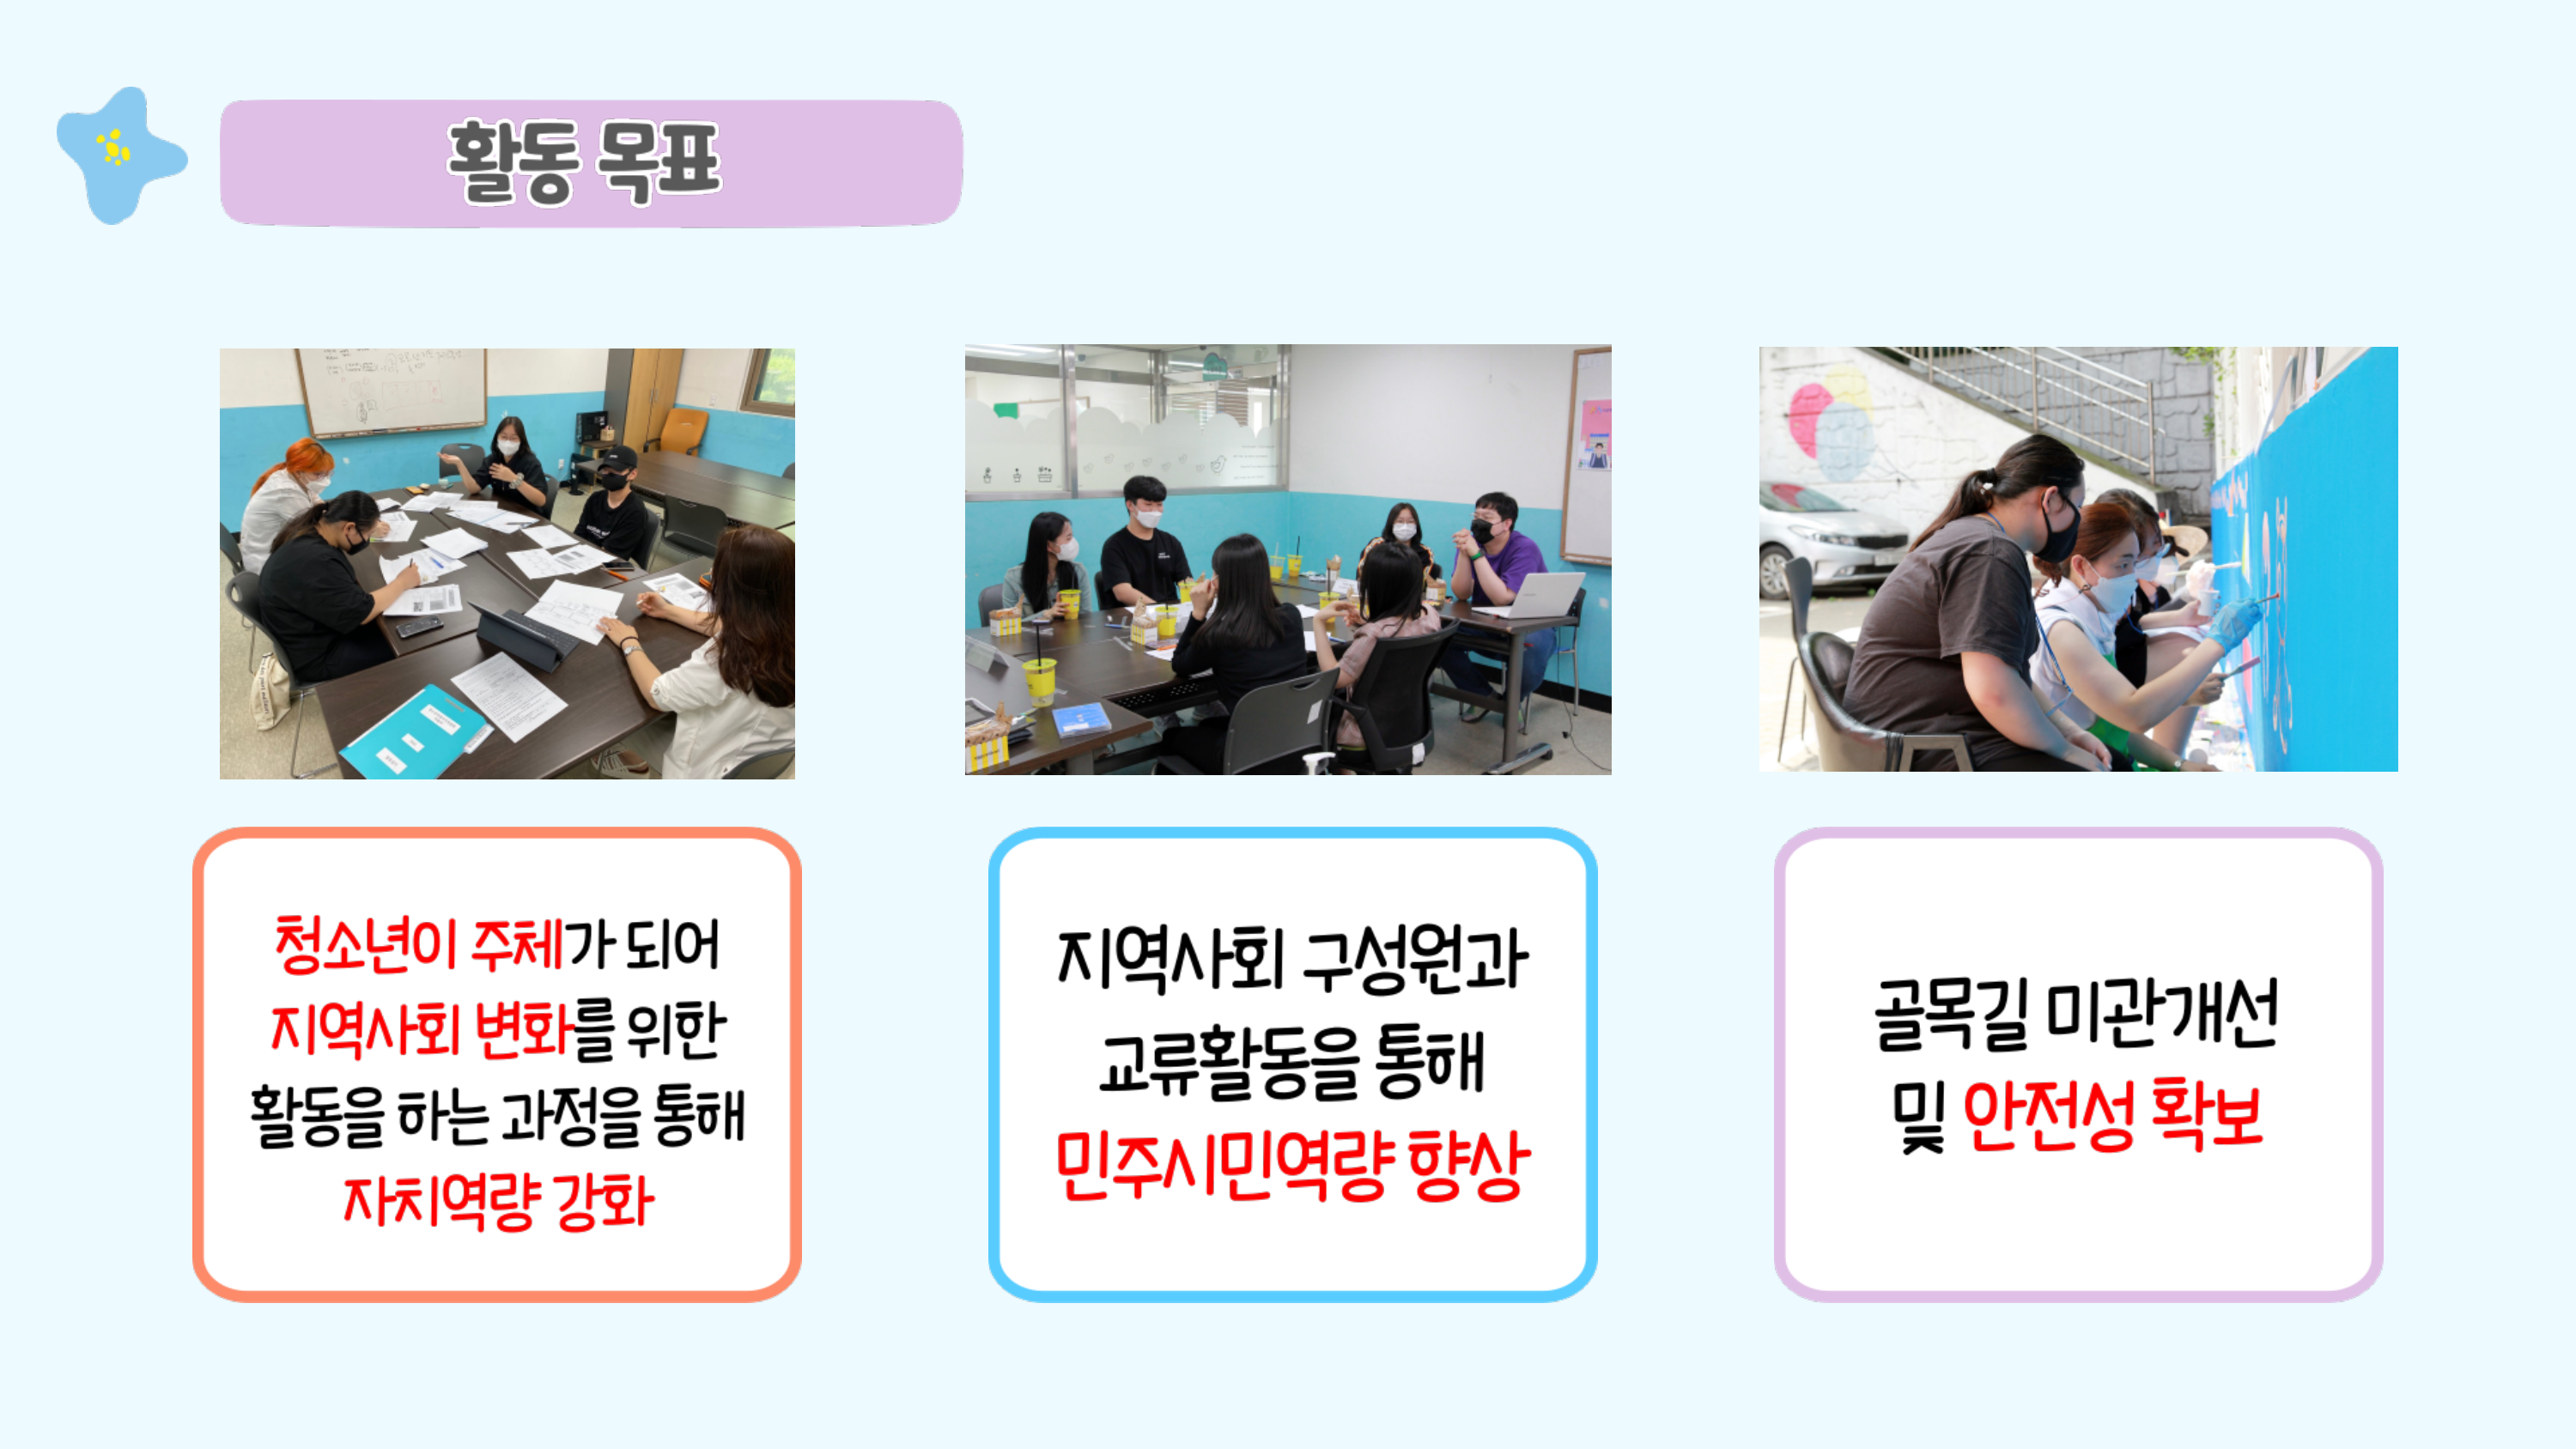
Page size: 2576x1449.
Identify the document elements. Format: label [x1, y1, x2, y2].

text_box [192, 827, 802, 1303]
text_box [988, 827, 1598, 1303]
text_box [220, 349, 795, 780]
picture [1796, 932, 2323, 1208]
text_box [57, 87, 188, 225]
text_box [220, 100, 286, 230]
text_box [965, 344, 1612, 775]
picture [1011, 879, 1571, 1258]
text_box [1774, 827, 2384, 1303]
text_box [1759, 346, 2398, 773]
picture [290, 65, 824, 324]
picture [219, 877, 790, 1280]
text_box [829, 100, 965, 230]
